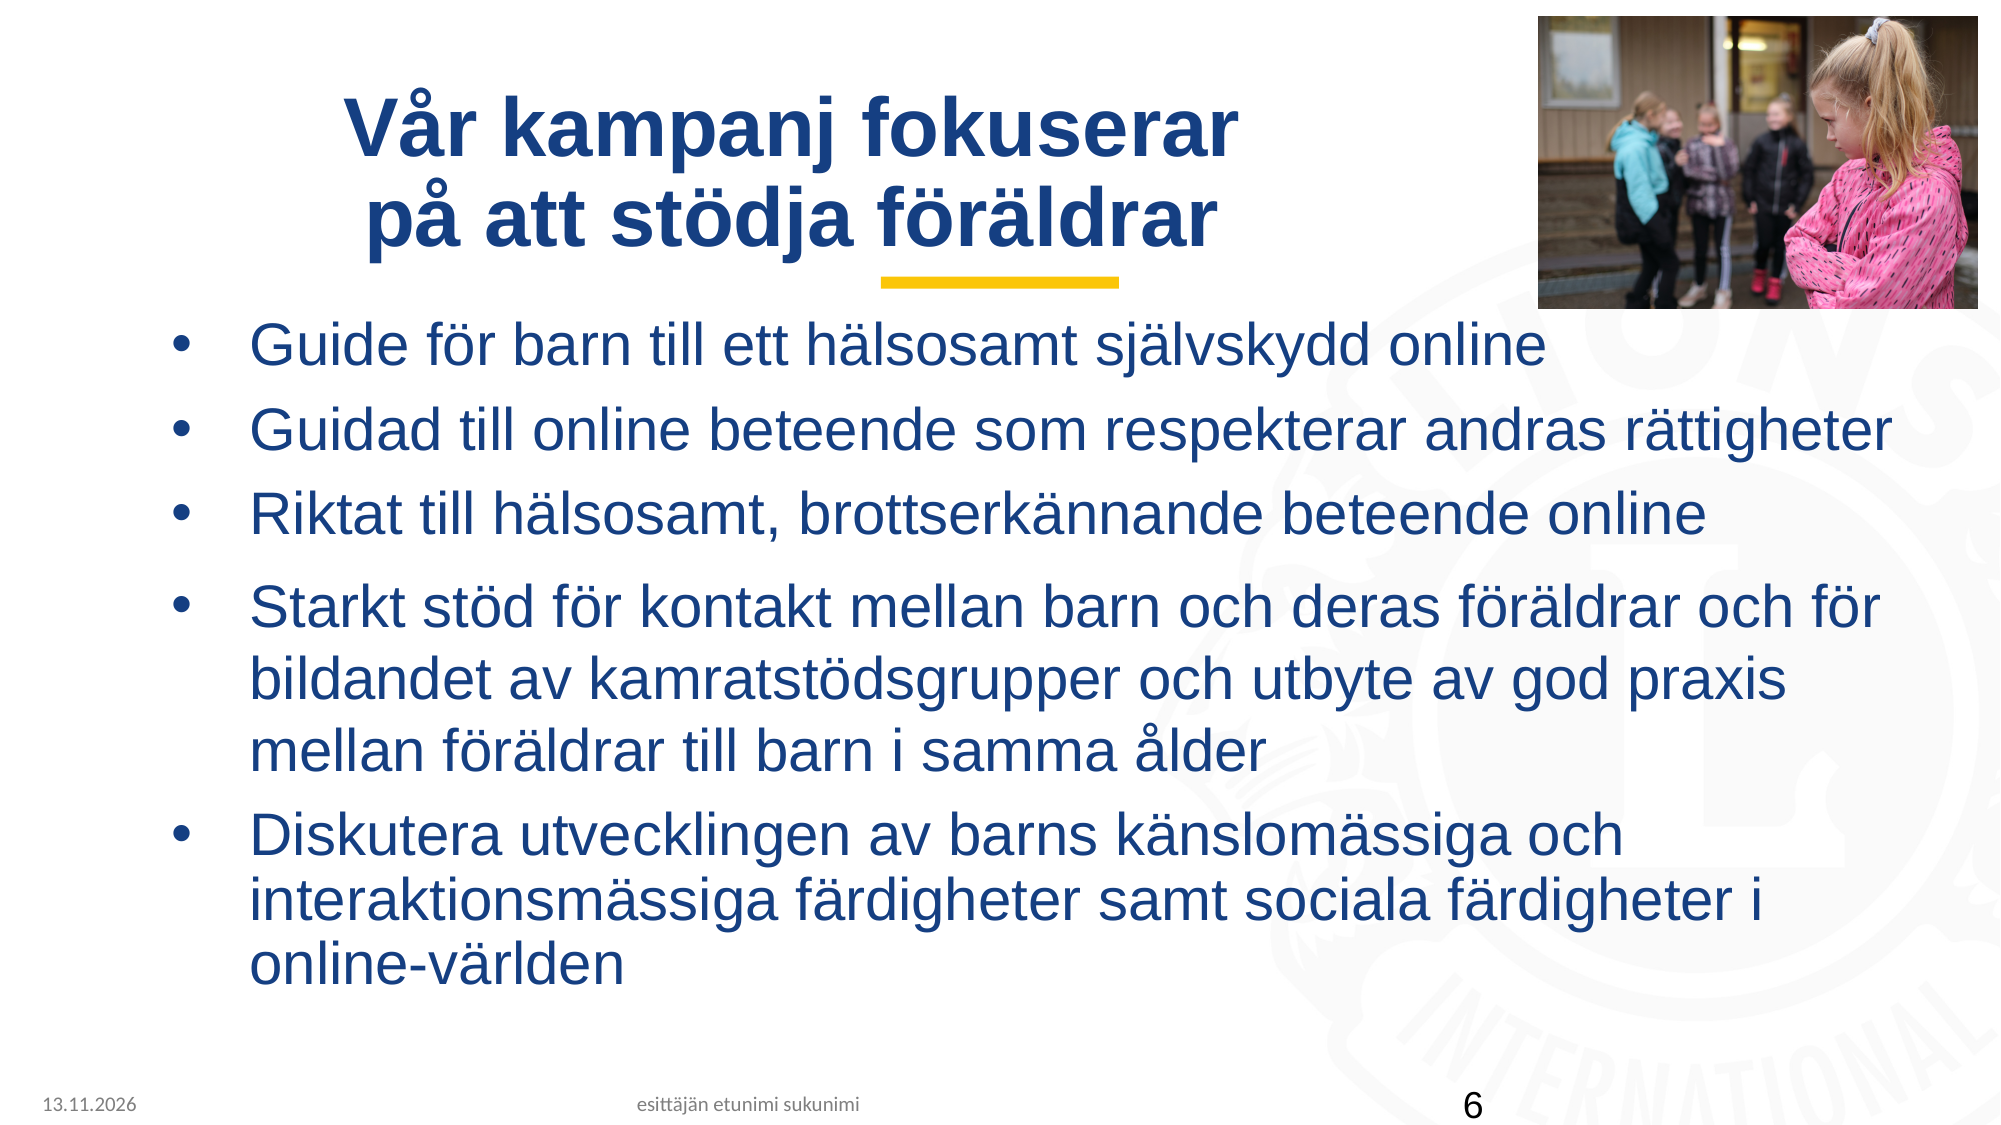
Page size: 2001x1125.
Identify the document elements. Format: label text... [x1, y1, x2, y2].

title Vår kampanj fokuserar på att stödja föräldrar [310, 66, 1274, 284]
text_box 3.2.2022 [27, 1072, 248, 1125]
picture [1148, 16, 2000, 1125]
text_box 6 [1148, 1073, 1499, 1125]
list Guide för barn till ett hälsosamt självskydd online Guidad till online beteende som respekterar andras rättigheter Riktat till hälsosamt, brottserkännande beteende online Starkt stöd för kontakt mellan barn och deras föräldrar och för bildandet av kamratstödsgrupper och utbyte av god praxis mellan föräldrar till barn i samma ålder Diskutera utvecklingen av barns känslomässiga och interaktionsmässiga färdigheter samt sociala färdigheter i online-världen [156, 306, 1930, 1023]
text_box esittäjän etunimi sukunimi [378, 1073, 1119, 1125]
